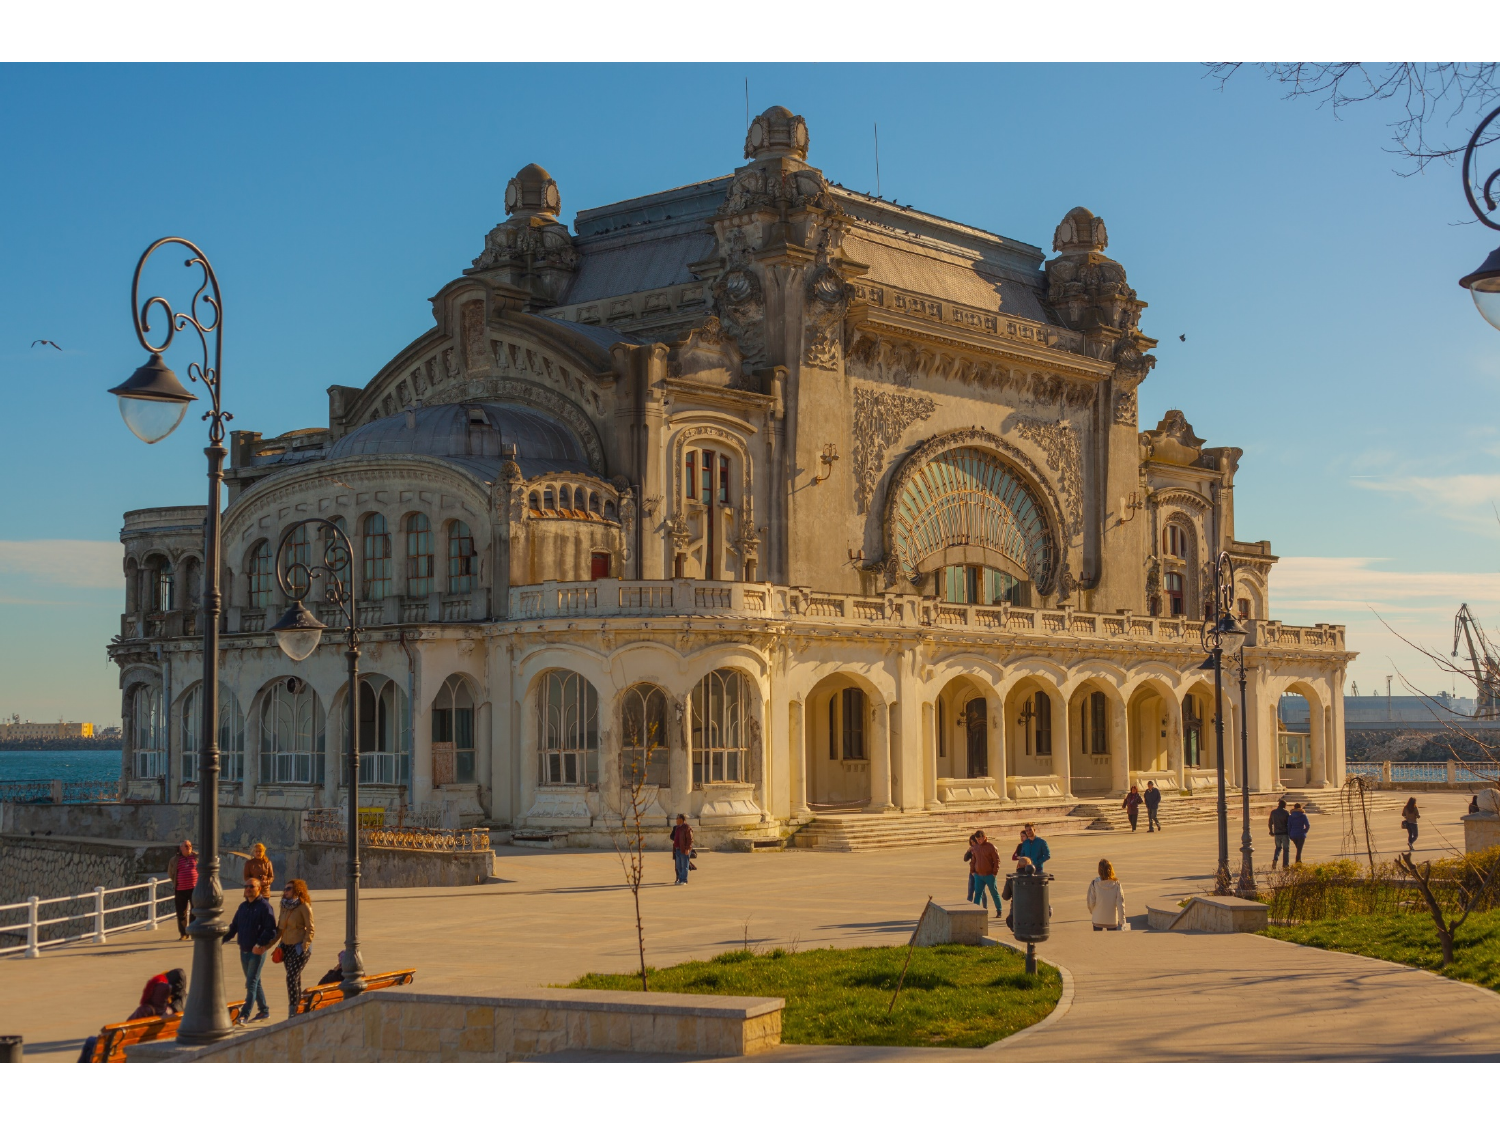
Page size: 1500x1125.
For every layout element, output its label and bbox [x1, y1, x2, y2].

picture [0, 62, 1500, 1063]
